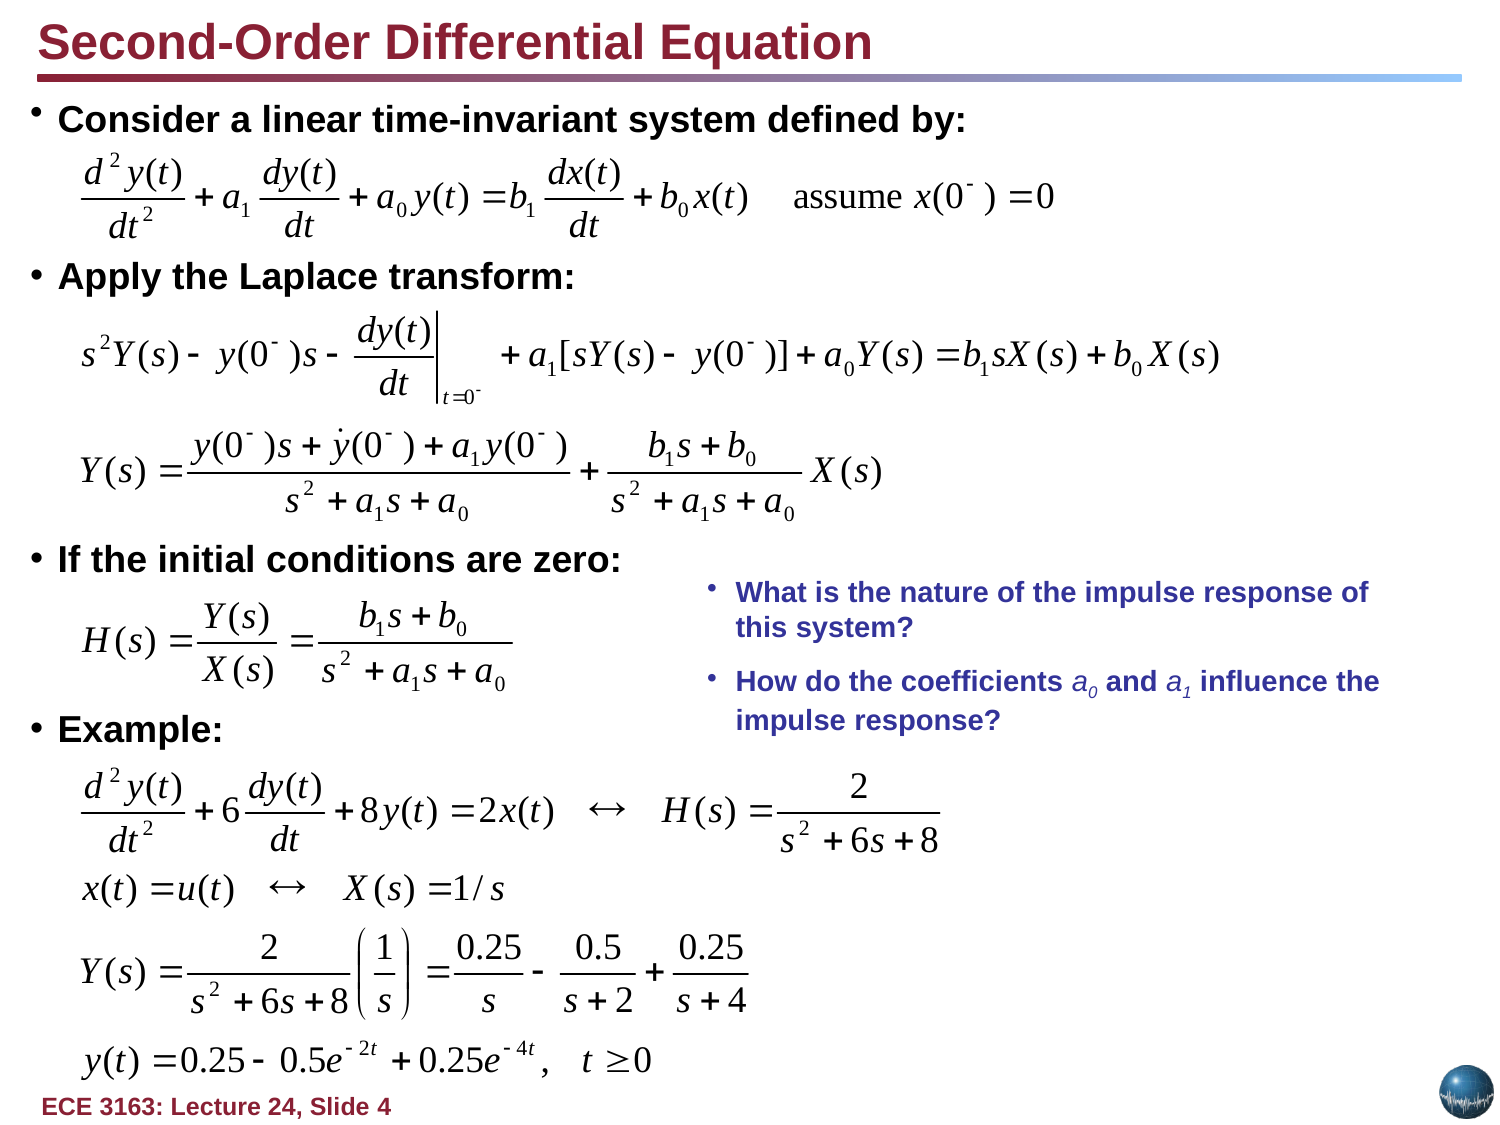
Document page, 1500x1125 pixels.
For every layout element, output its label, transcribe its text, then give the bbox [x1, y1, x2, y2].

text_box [74, 142, 1060, 246]
text_box Second-Order Differential Equation [37, 9, 1445, 70]
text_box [74, 757, 948, 1090]
text_box What is the nature of the impulse response of this system? How do the coefficients a0 and a1 influence the impulse response? [707, 573, 1398, 737]
picture [1439, 1065, 1494, 1119]
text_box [74, 589, 520, 700]
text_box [74, 303, 1226, 530]
text_box Consider a linear time-invariant system defined by: Apply the Laplace transform: If the initial conditions are zero: Example: [29, 94, 1461, 750]
